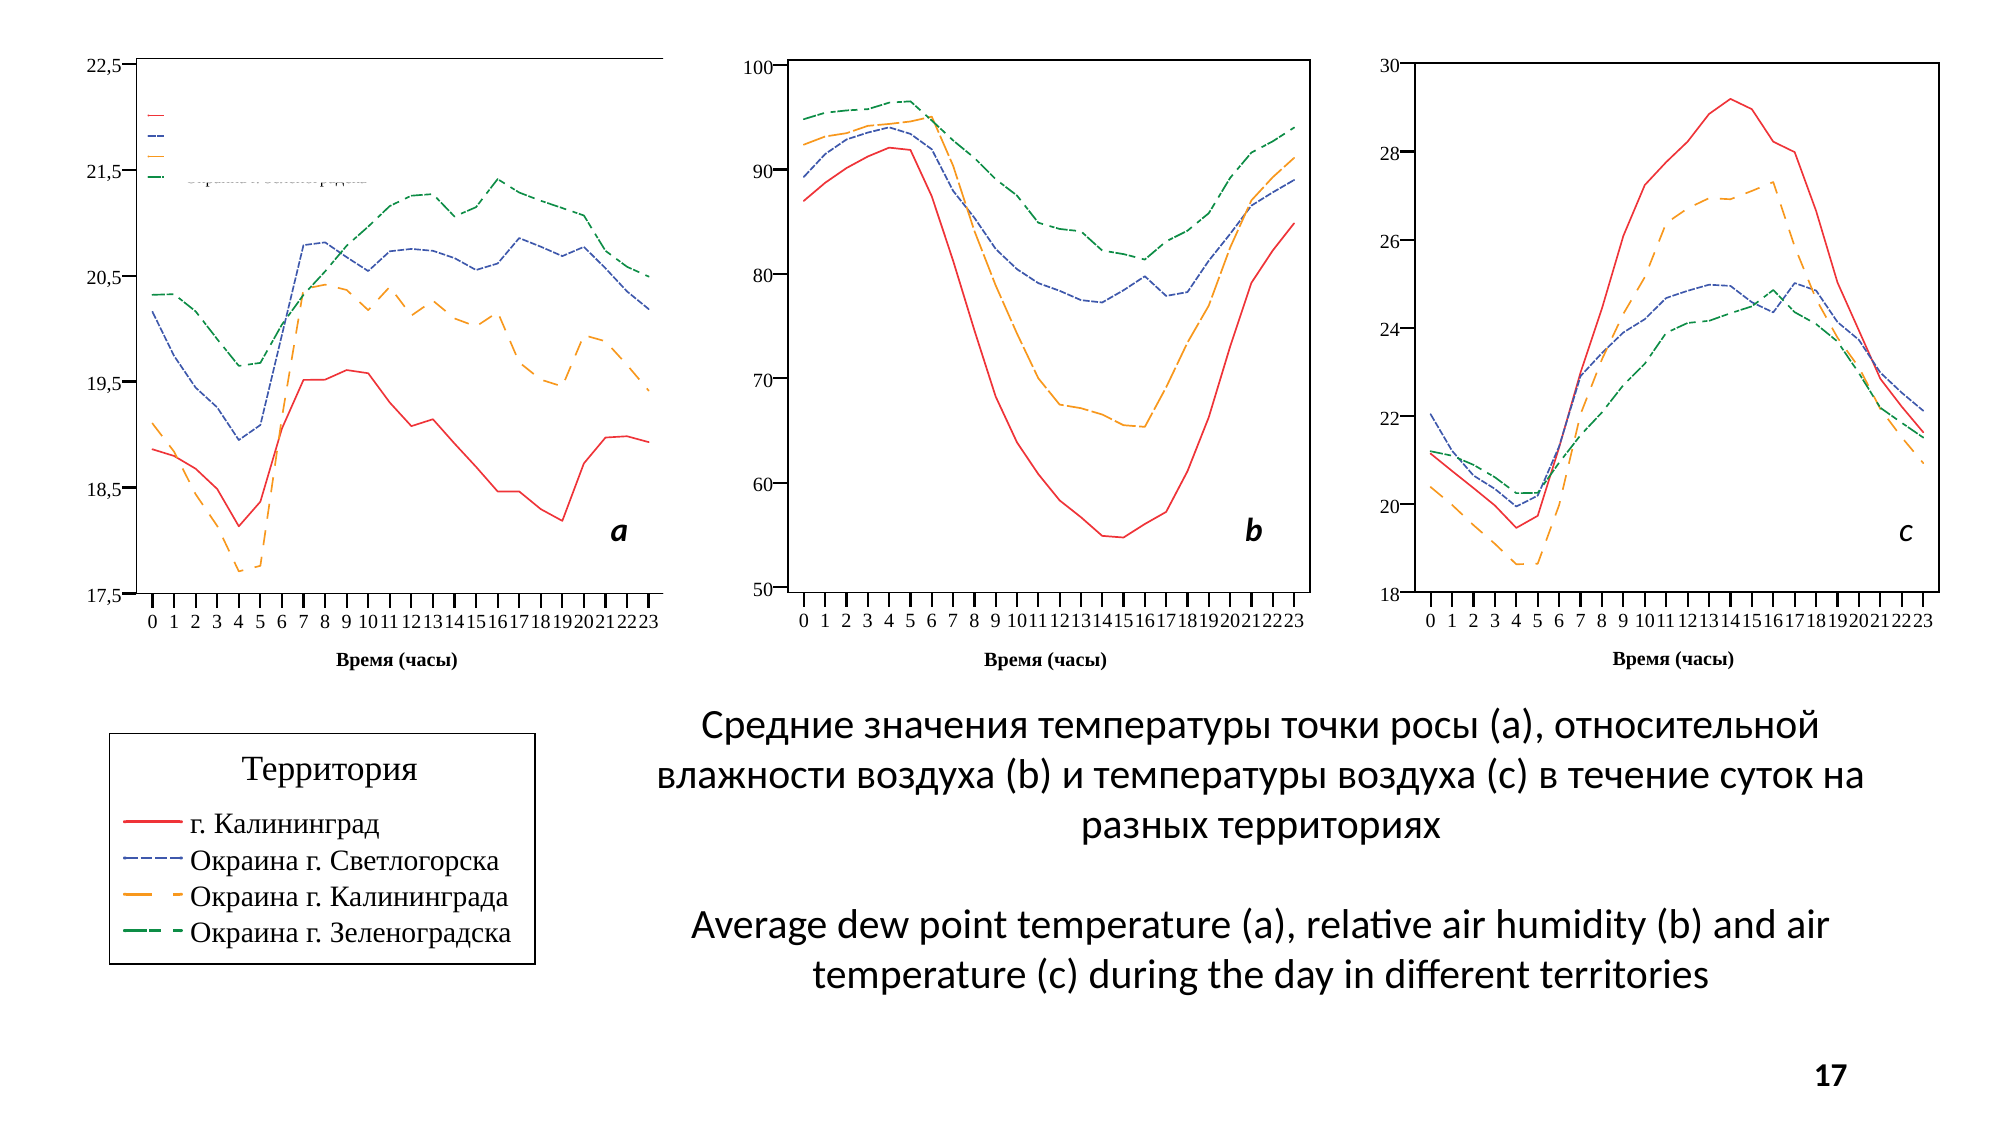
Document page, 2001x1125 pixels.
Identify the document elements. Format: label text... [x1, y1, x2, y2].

slide_number 17 [1412, 1042, 1863, 1103]
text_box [33, 53, 1951, 688]
text_box Средние значения температуры точки росы (a), относительной влажности воздуха (b) и температуры воздуха (c) в течение суток на разных территориях Average dew point temperature (a), relative air humidity (b) and air temperature (c) during the day in different territories [595, 689, 1926, 1005]
picture [110, 734, 535, 964]
